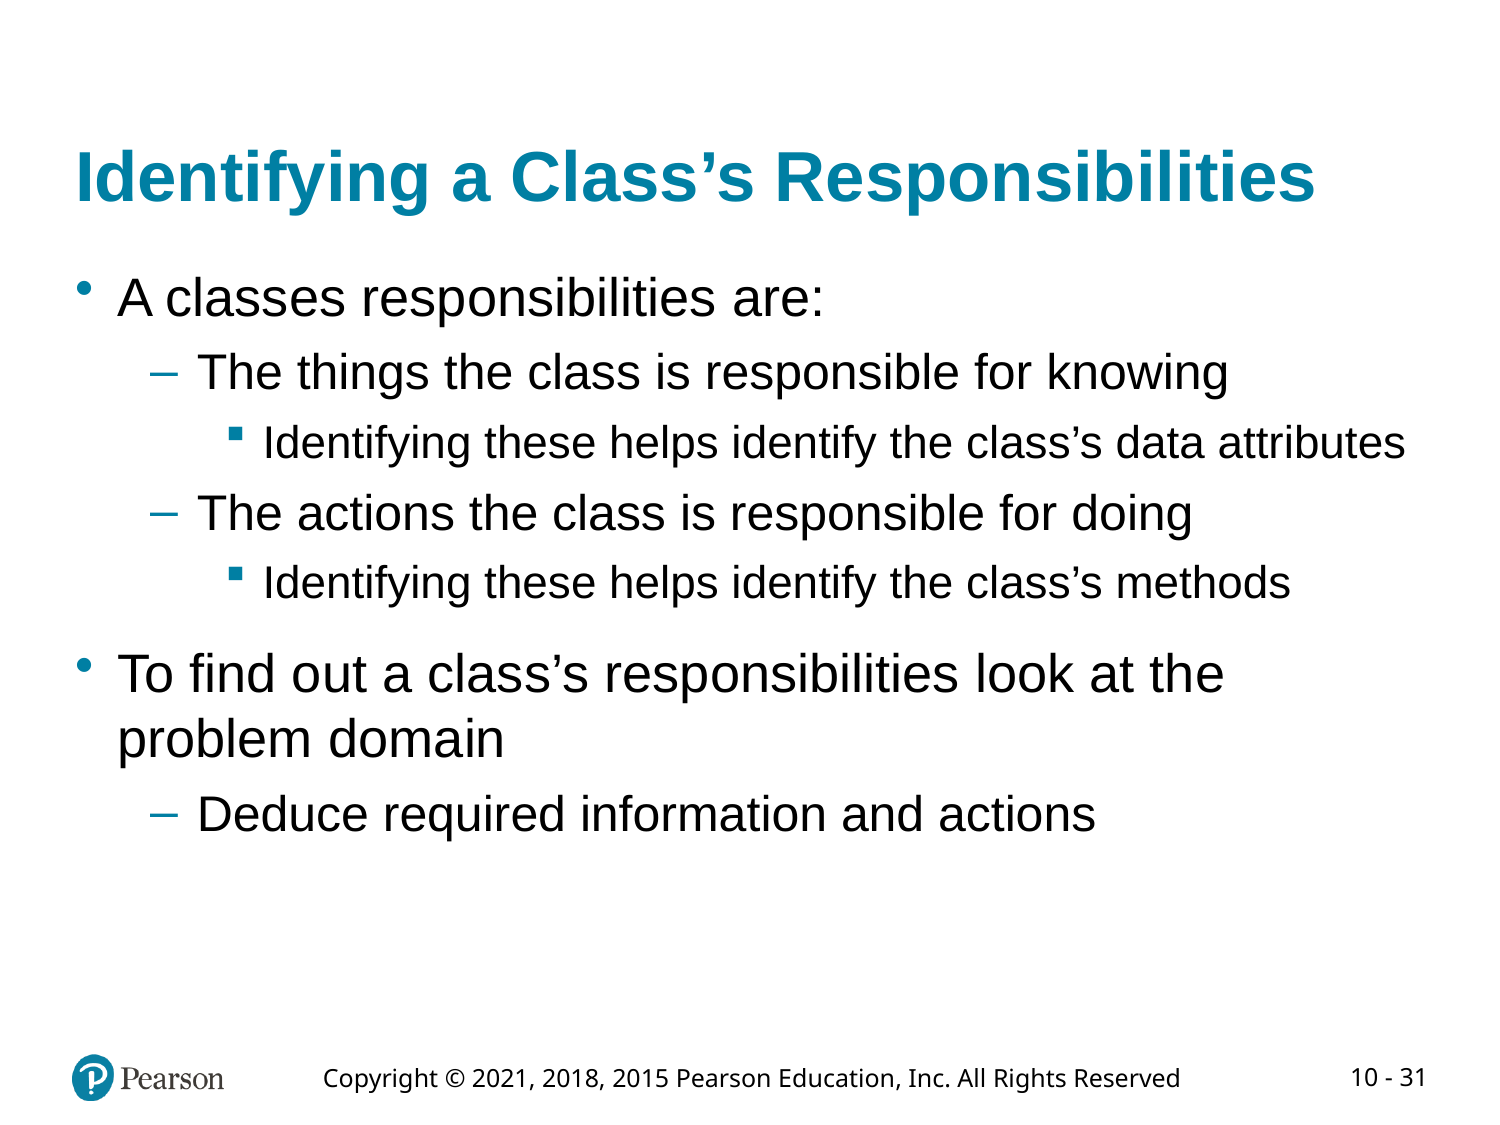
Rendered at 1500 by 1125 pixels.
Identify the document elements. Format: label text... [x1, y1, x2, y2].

picture [81, 1064, 107, 1089]
picture [99, 1054, 224, 1101]
title Identifying a Class’s Responsibilities [75, 35, 1425, 216]
picture [72, 1087, 83, 1101]
picture [72, 1054, 89, 1072]
list A classes responsibilities are: The things the class is responsible for knowing Identifying these helps identify the class’s data attributes The actions the class is responsible for doing Identifying these helps identify the class’s methods To find out a class’s responsibilities look at the problem domain Deduce required information and actions [75, 262, 1425, 1005]
